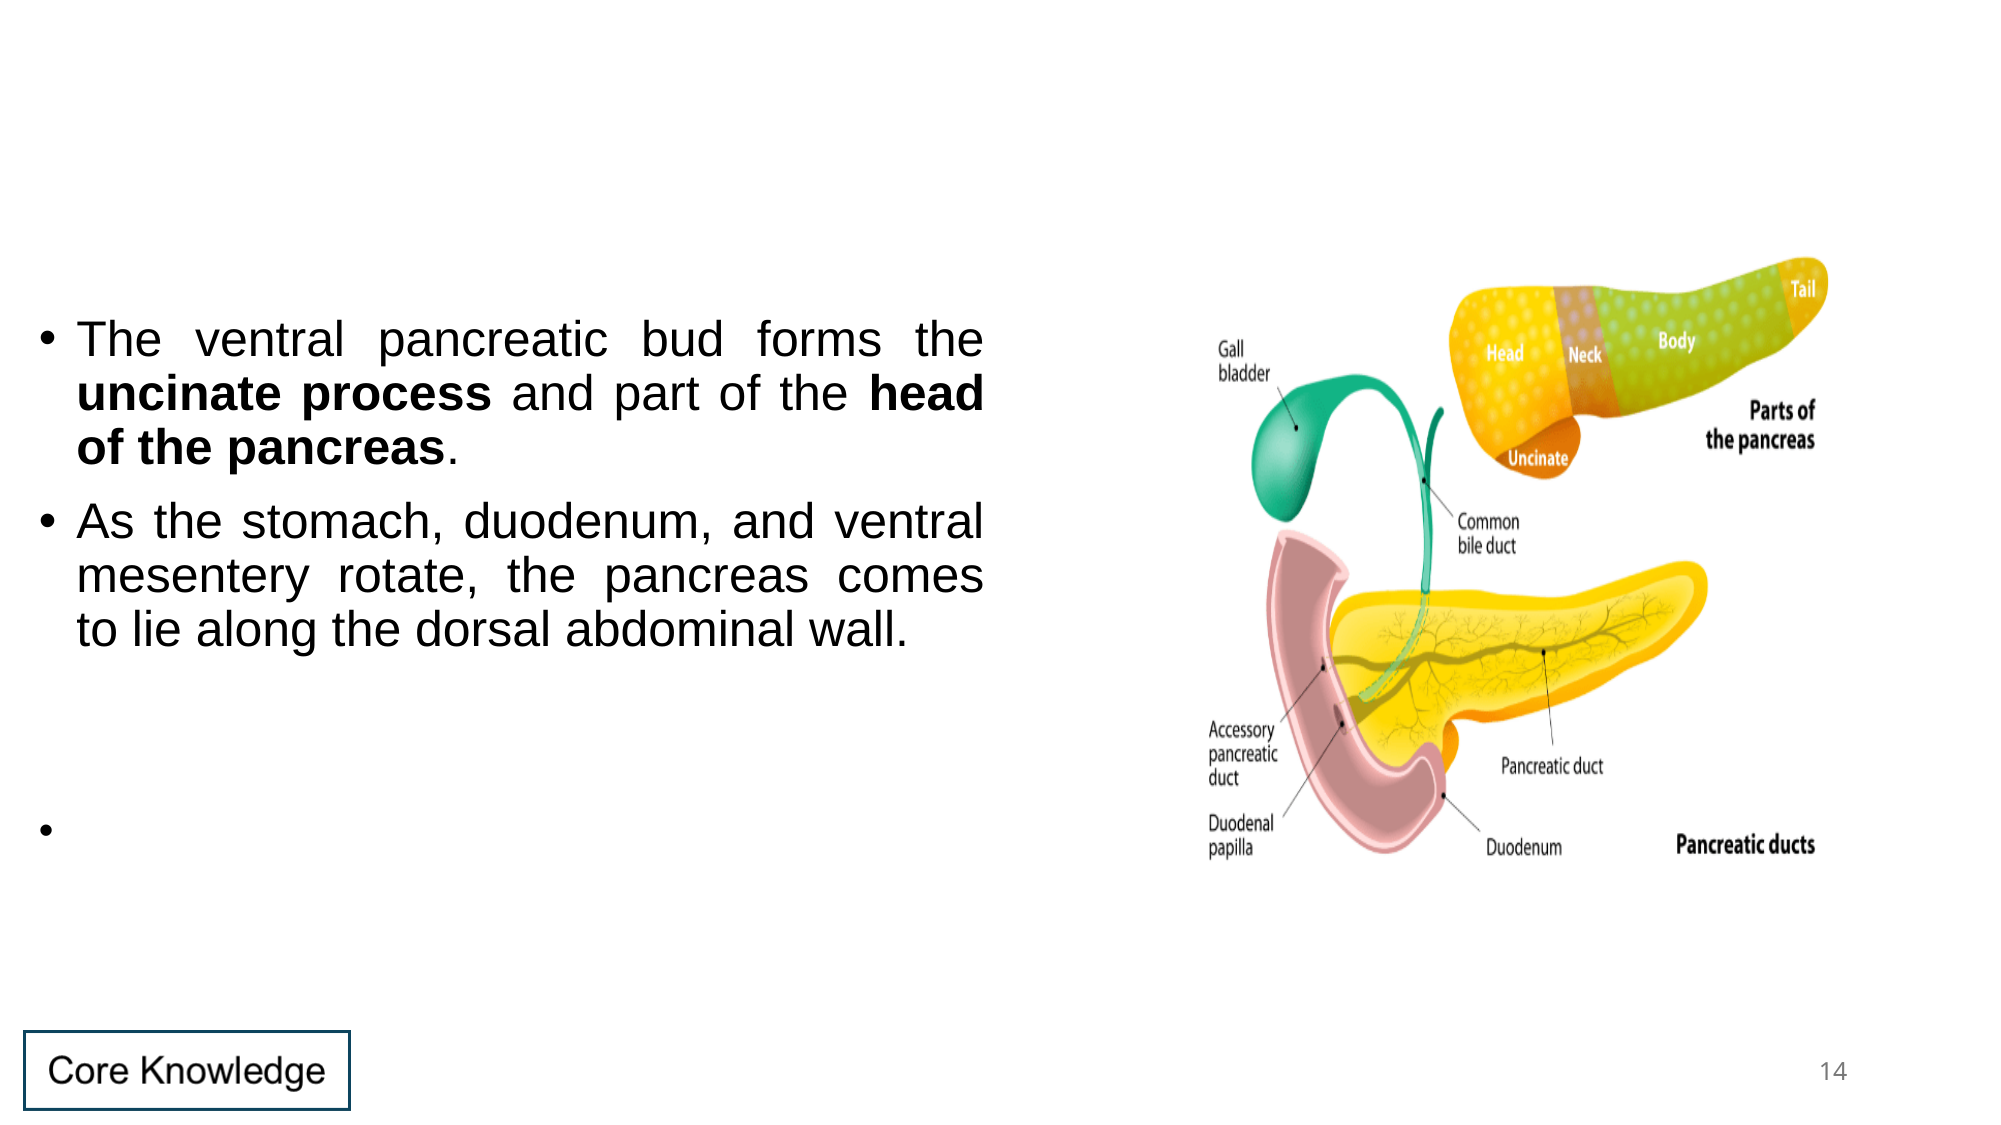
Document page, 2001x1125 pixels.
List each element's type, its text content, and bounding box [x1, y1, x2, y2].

picture [23, 1029, 352, 1116]
slide_number 14 [1412, 1042, 1863, 1103]
list The ventral pancreatic bud forms the uncinate process and part of the head of the pancreas. As the stomach, duodenum, and ventral mesentery rotate, the pancreas comes to lie along the dorsal abdominal wall. [23, 75, 1000, 1125]
picture [1194, 220, 1846, 905]
